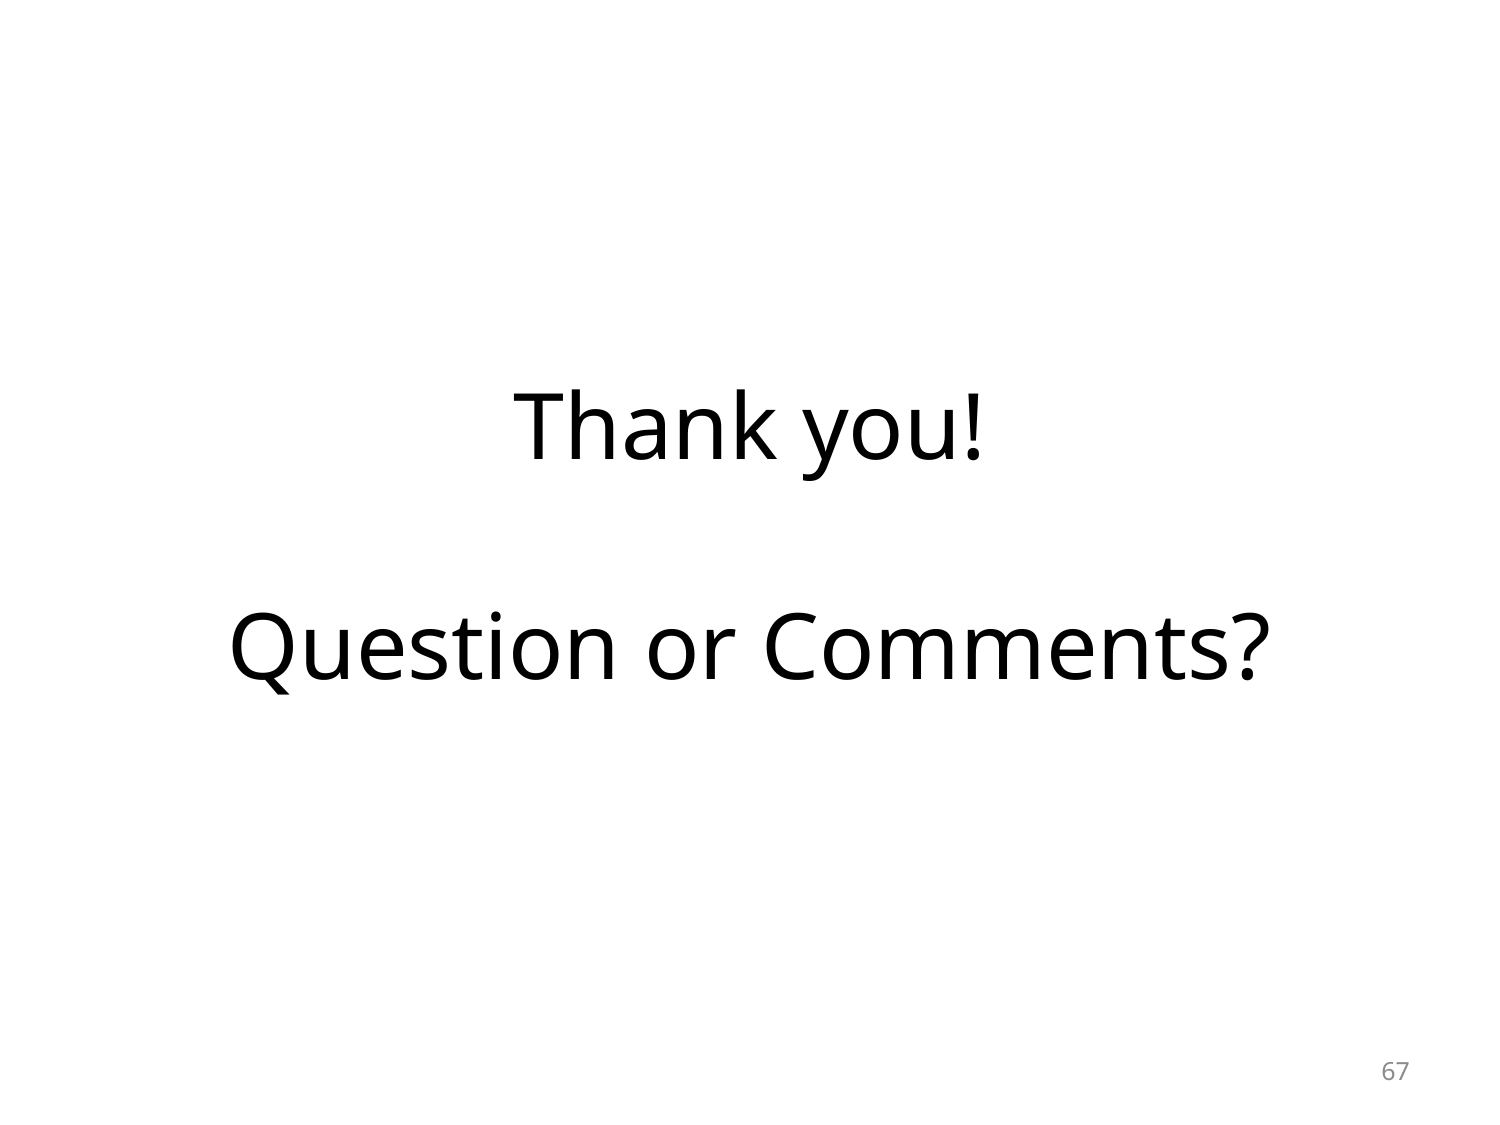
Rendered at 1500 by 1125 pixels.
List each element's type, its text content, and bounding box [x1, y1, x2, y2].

title Thank you! Question or Comments? [0, 326, 1500, 740]
slide_number 67 [1074, 1042, 1425, 1103]
